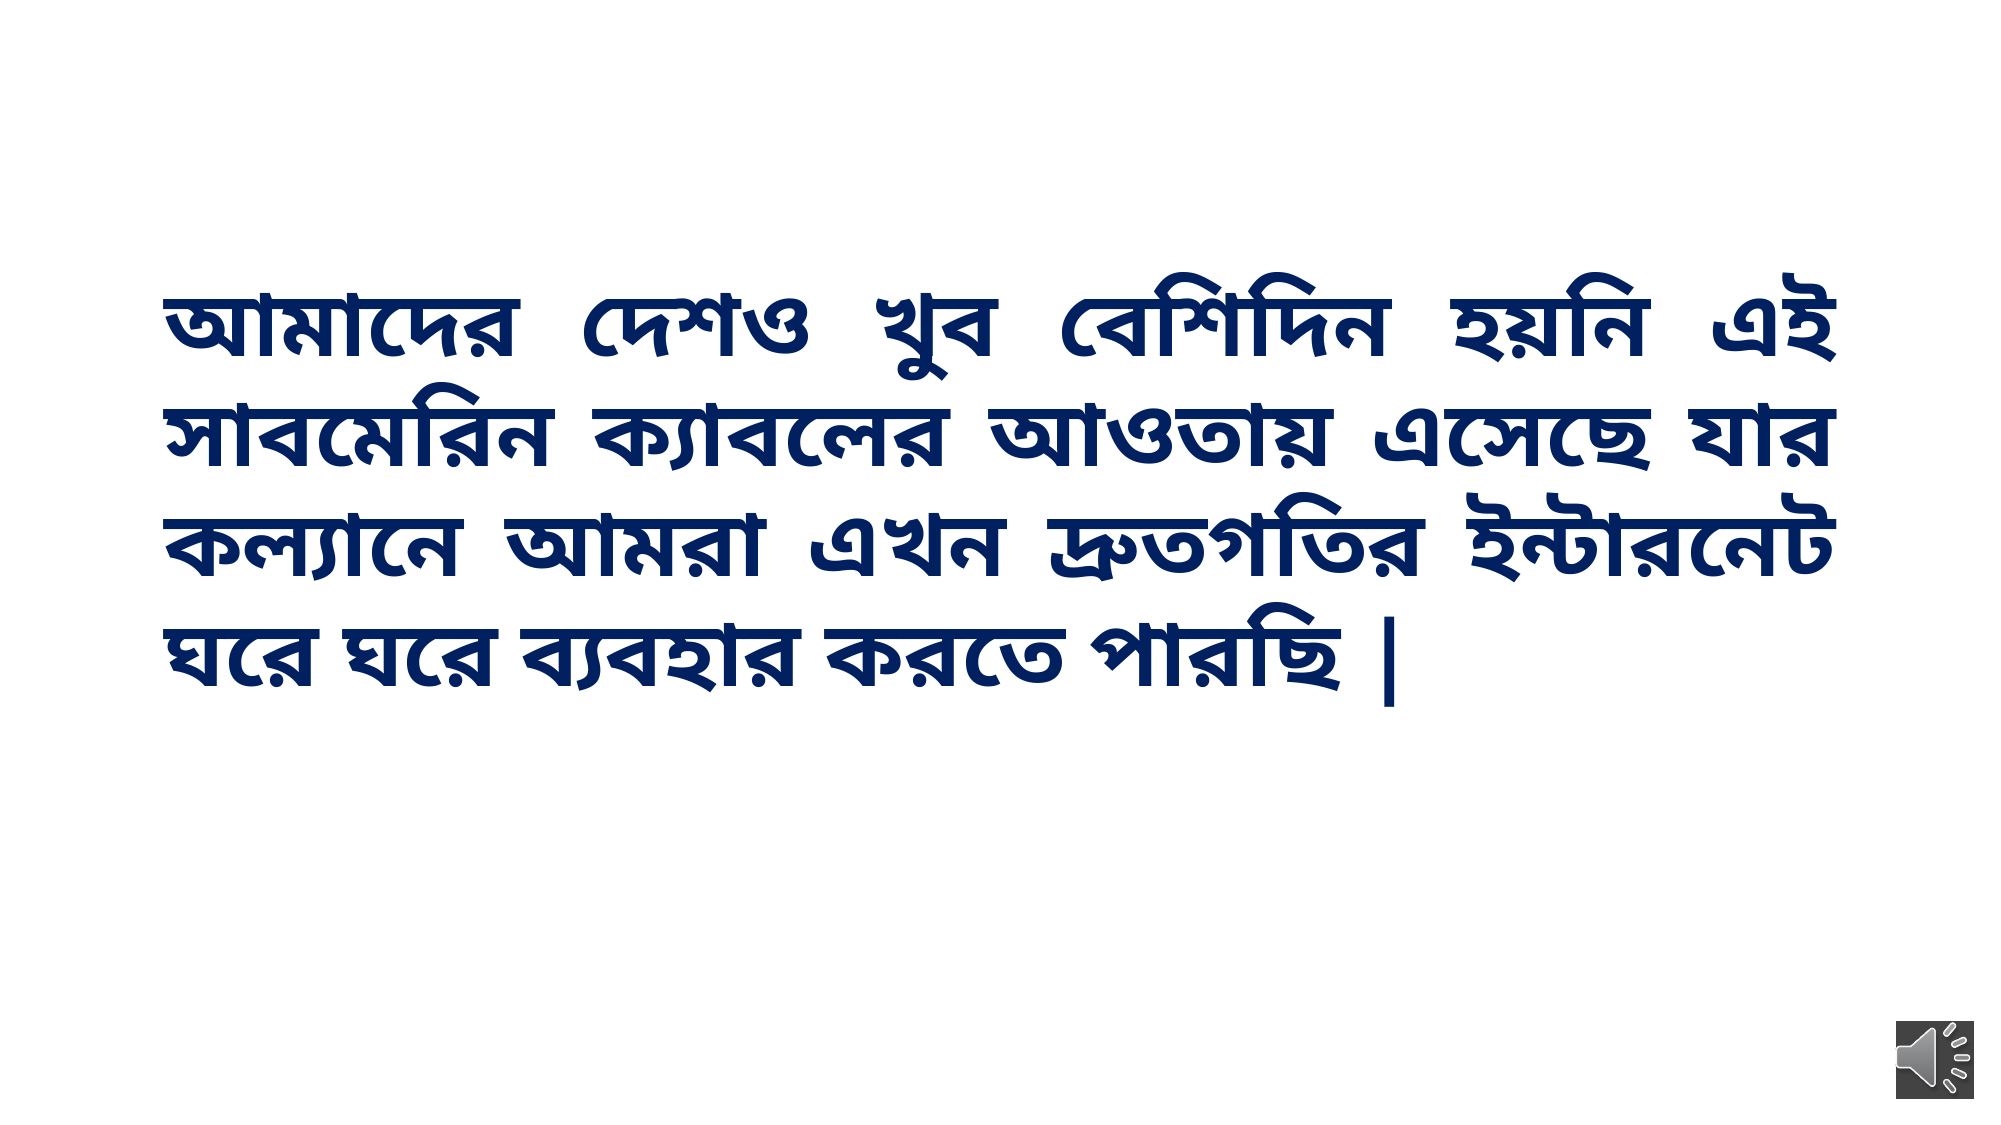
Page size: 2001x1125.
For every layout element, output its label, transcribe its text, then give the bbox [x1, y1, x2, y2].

picture [1894, 1019, 1975, 1100]
text_box আমাদের দেশও খুব বেশিদিন হয়নি এই সাবমেরিন ক্যাবলের আওতায় এসেছে যার কল্যানে আমরা এখন দ্রুতগতির ইন্টারনেট ঘরে ঘরে ব্যবহার করতে পারছি | [149, 257, 1852, 713]
